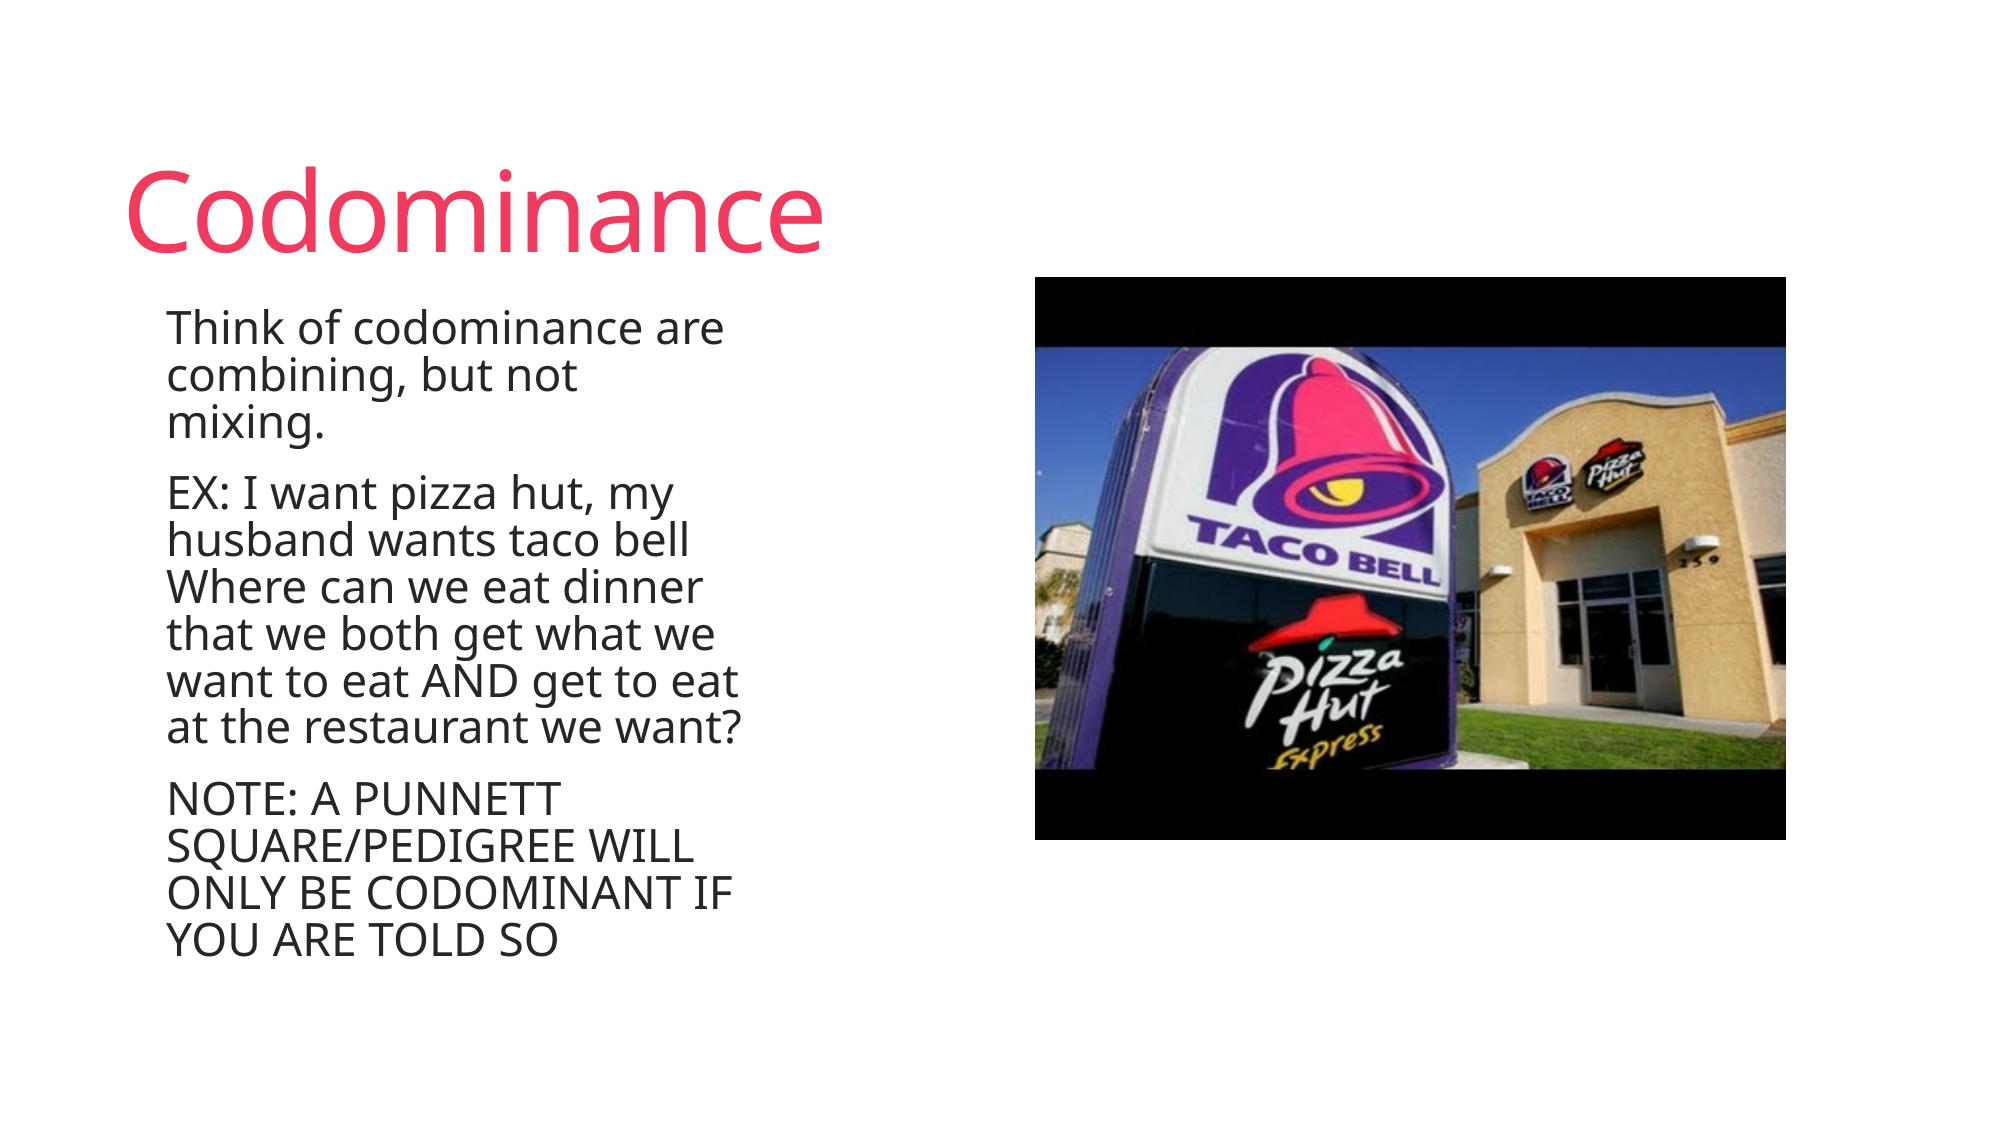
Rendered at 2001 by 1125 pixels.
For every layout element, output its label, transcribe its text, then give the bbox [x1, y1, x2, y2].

title Codominance [107, 81, 1875, 354]
picture [1035, 277, 1787, 841]
list Think of codominance are combining, but not mixing. EX: I want pizza hut, my husband wants taco bell Where can we eat dinner that we both get what we want to eat AND get to eat at the restaurant we want? NOTE: A PUNNETT SQUARE/PEDIGREE WILL ONLY BE CODOMINANT IF YOU ARE TOLD SO [137, 299, 761, 1014]
